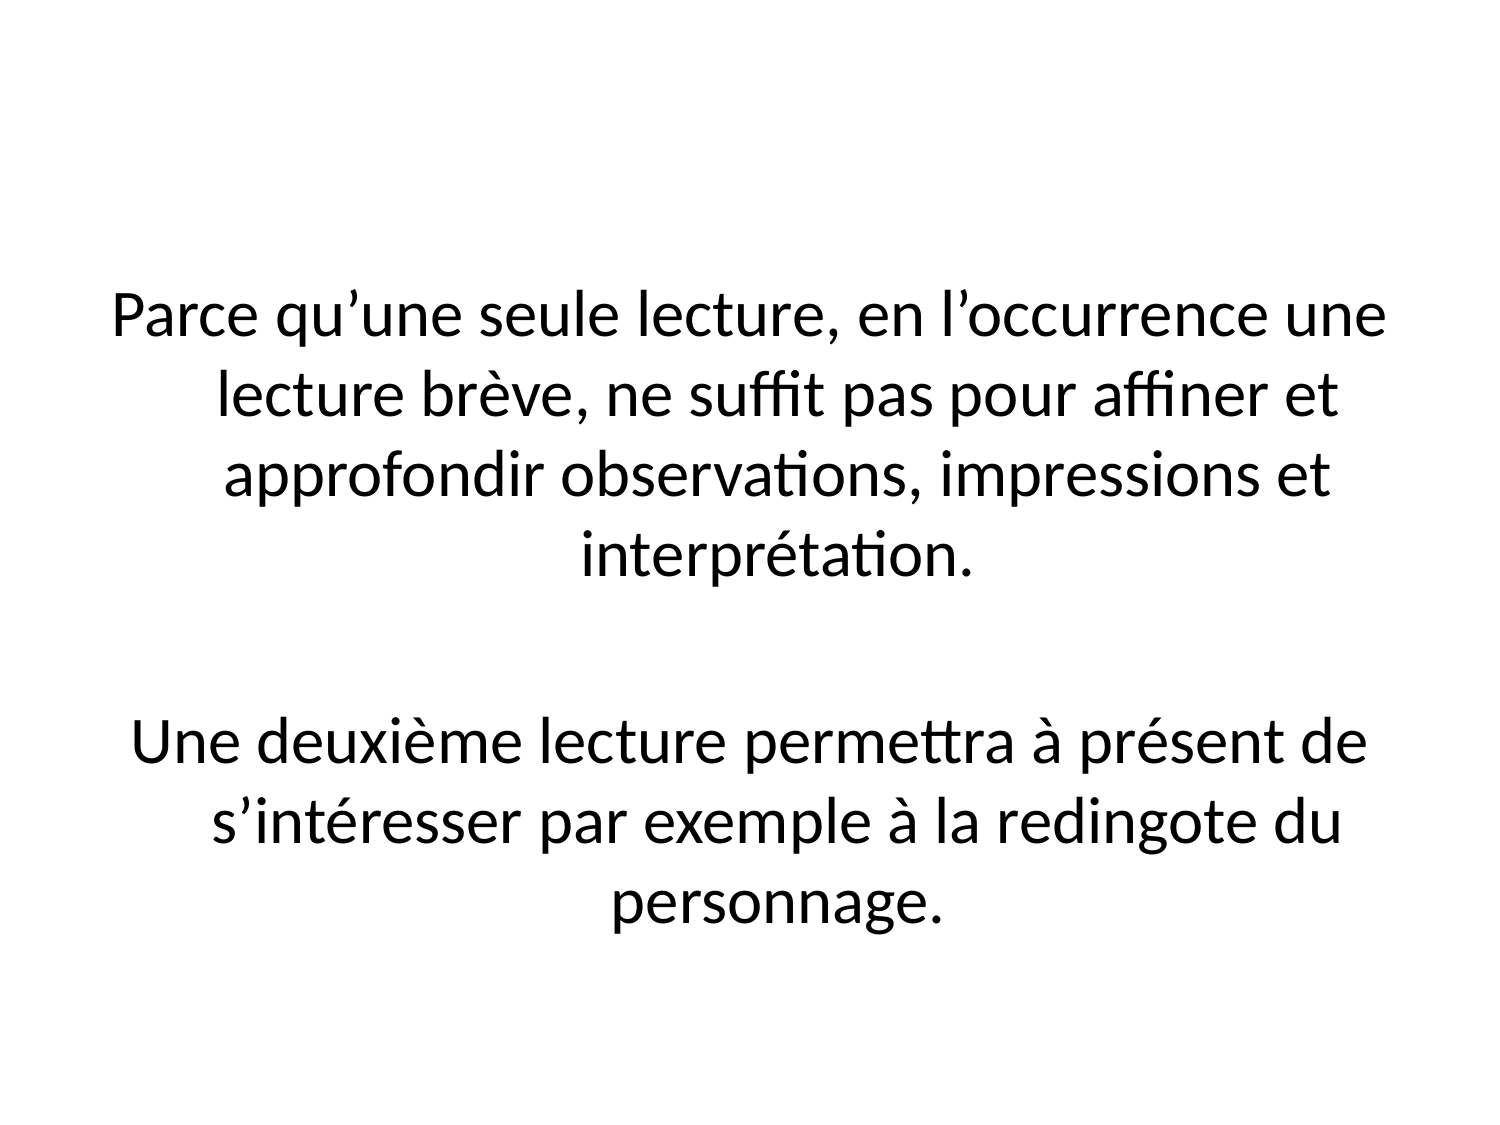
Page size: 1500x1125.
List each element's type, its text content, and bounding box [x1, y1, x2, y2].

list Parce qu’une seule lecture, en l’occurrence une lecture brève, ne suffit pas pour affiner et approfondir observations, impressions et interprétation. Une deuxième lecture permettra à présent de s’intéresser par exemple à la redingote du personnage. [75, 262, 1425, 1005]
